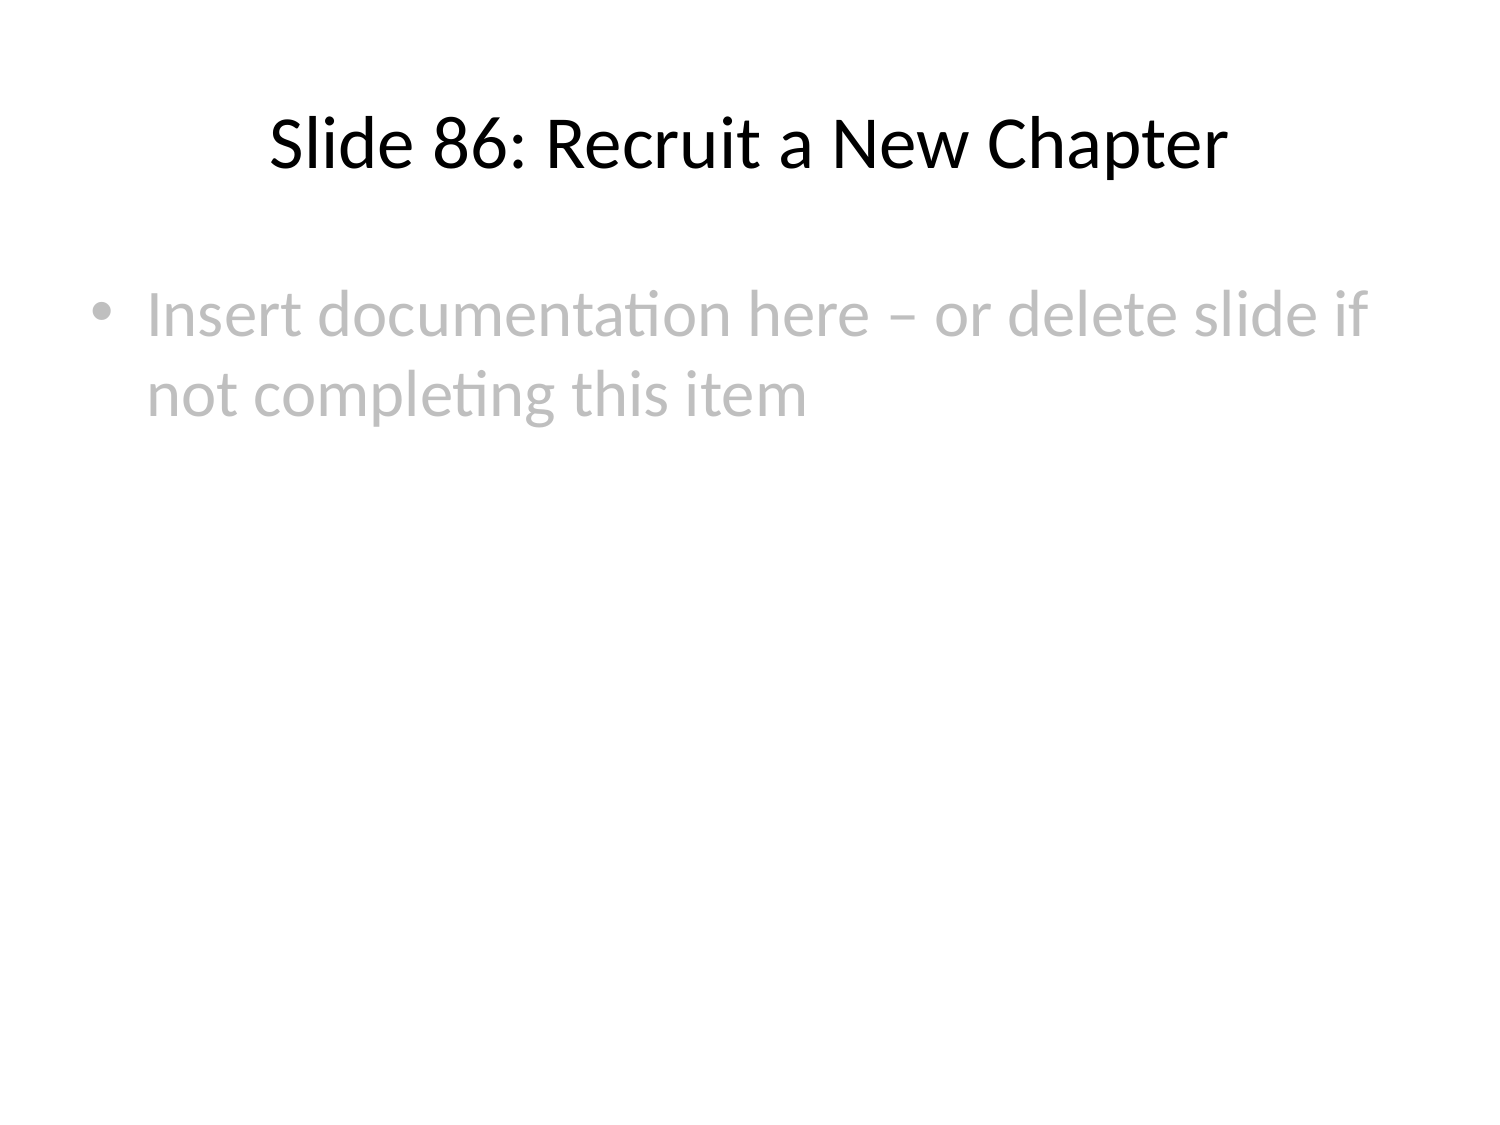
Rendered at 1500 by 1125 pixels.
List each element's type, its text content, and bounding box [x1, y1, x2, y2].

list Insert documentation here – or delete slide if not completing this item [75, 262, 1425, 1005]
title Slide 86: Recruit a New Chapter [75, 45, 1425, 233]
